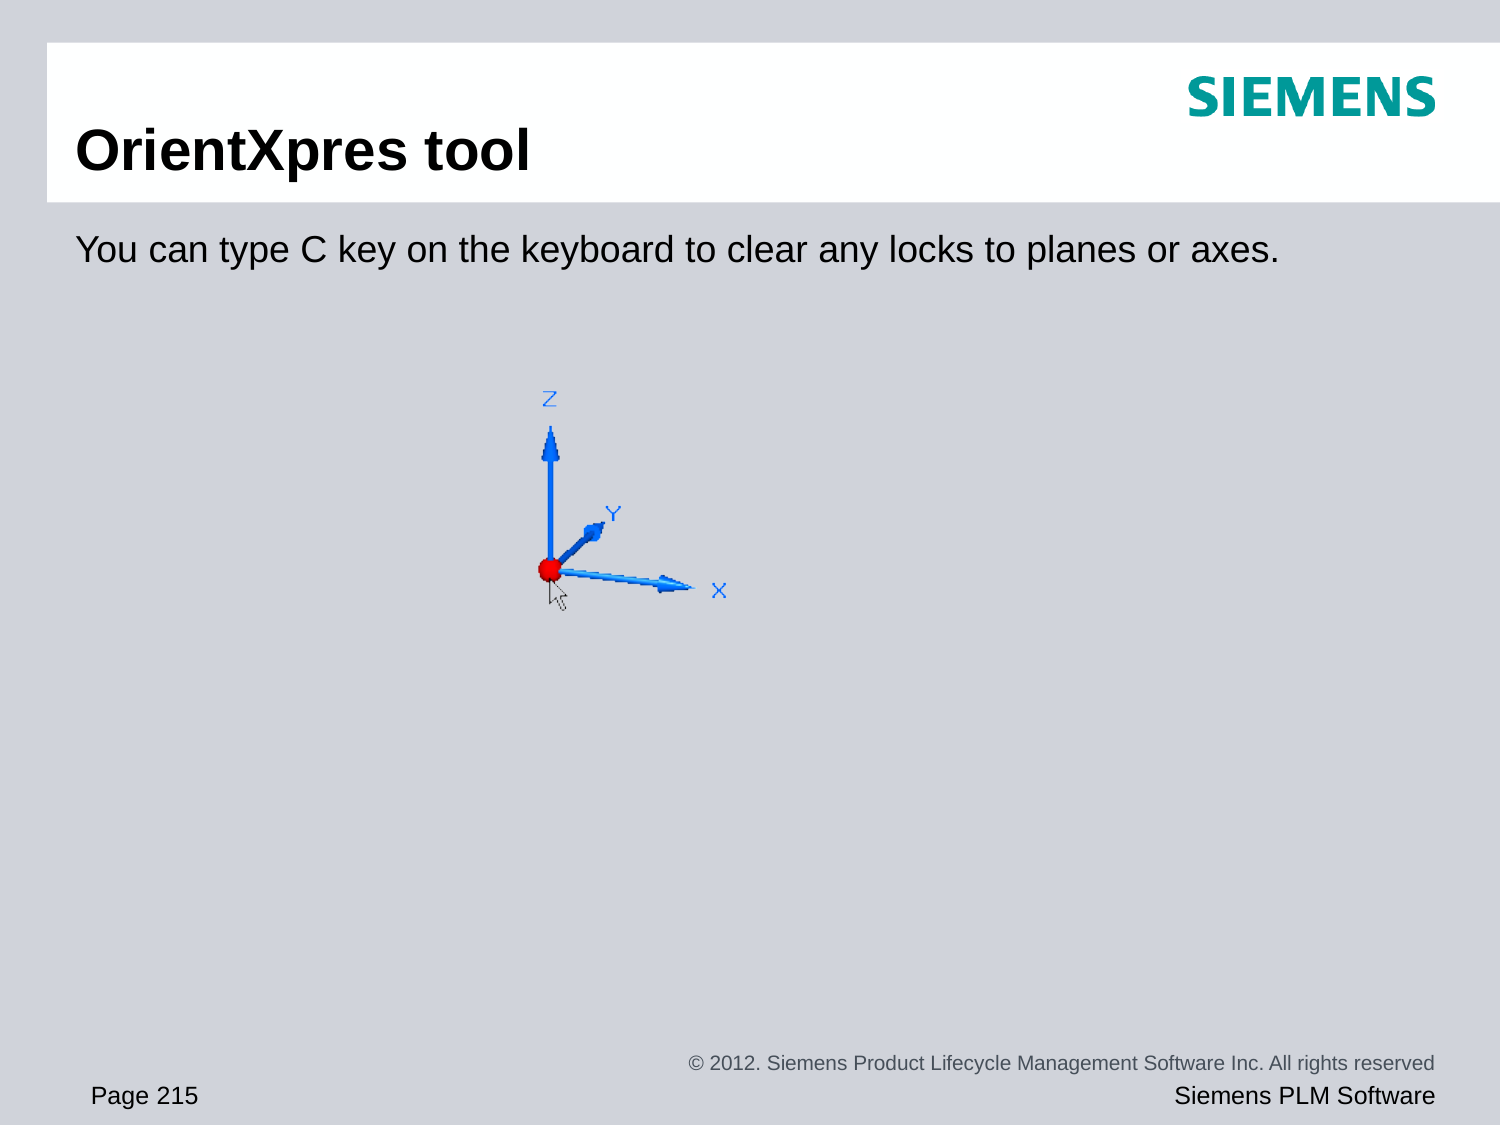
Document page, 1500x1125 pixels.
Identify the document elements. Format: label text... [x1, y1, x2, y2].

picture [1181, 69, 1444, 123]
picture [474, 374, 797, 619]
list You can type C key on the keyboard to clear any locks to planes or axes. [74, 224, 1413, 1038]
title OrientXpres tool [74, 49, 1095, 183]
